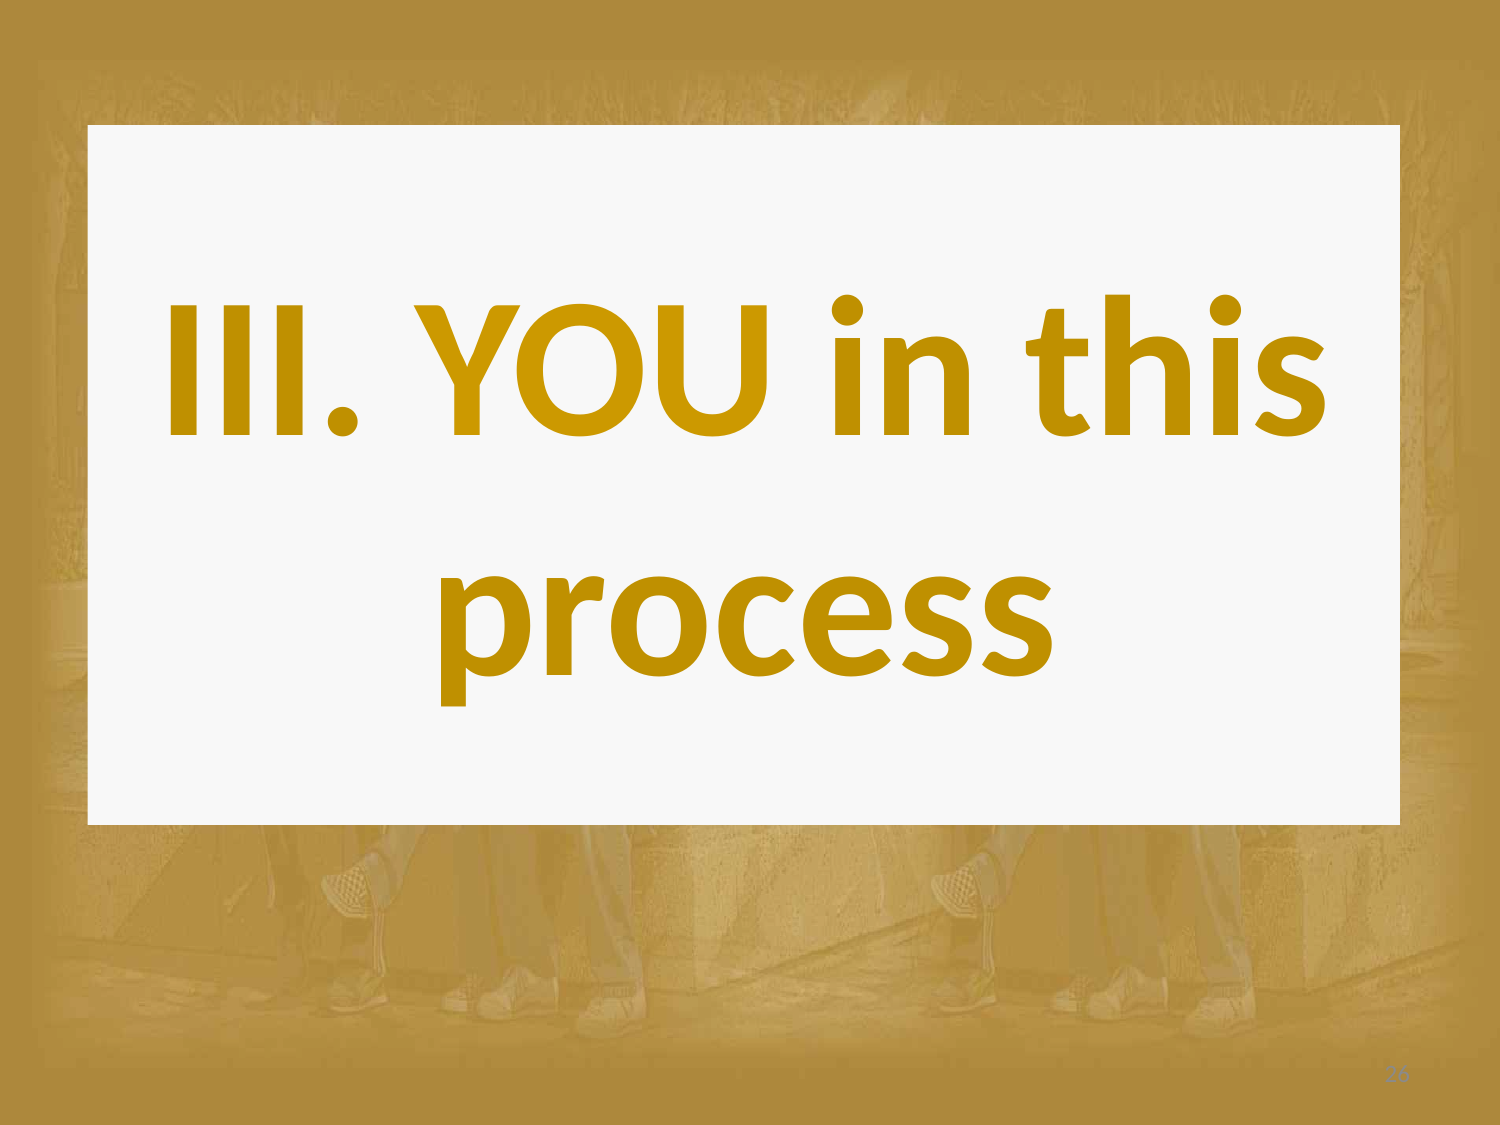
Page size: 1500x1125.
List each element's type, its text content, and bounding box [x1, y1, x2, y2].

title III. YOU in this process [87, 125, 1400, 825]
title SLO Steering Committee [0, 0, 1500, 1125]
slide_number 26 [1074, 1042, 1425, 1103]
